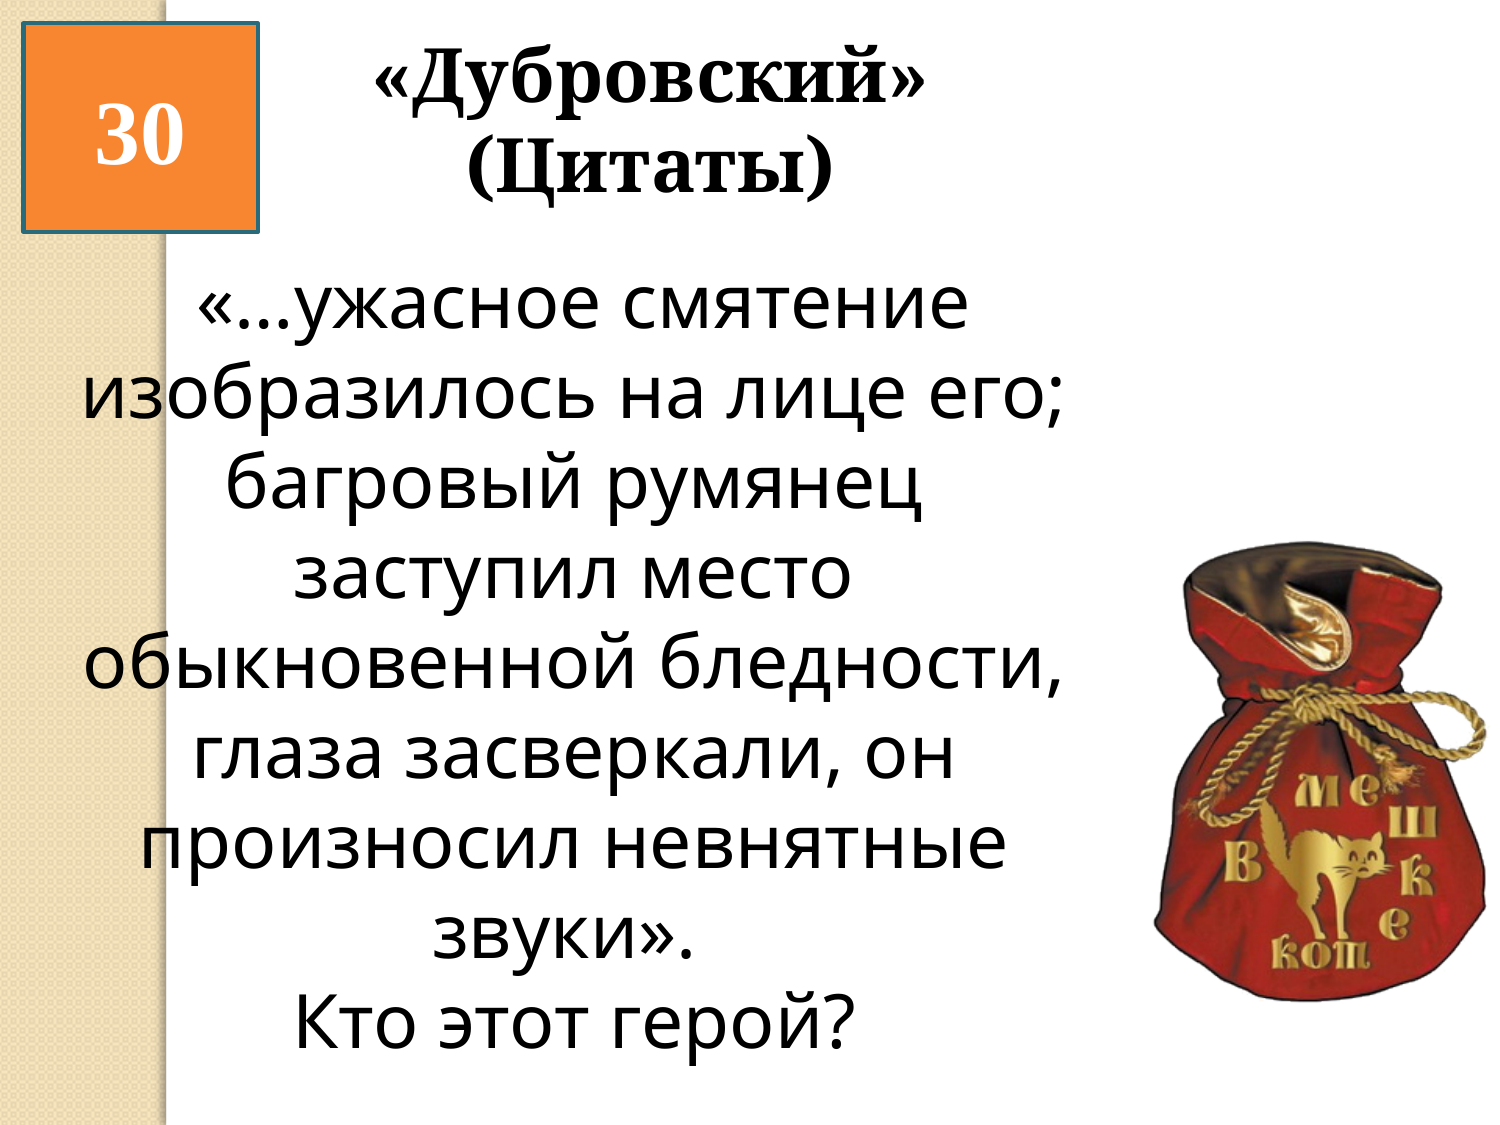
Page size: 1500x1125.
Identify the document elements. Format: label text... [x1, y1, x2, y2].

text_box «…ужасное смятение изобразилось на лице его; багровый румянец заступил место обыкновенной бледности, глаза засверкали, он произносил невнятные звуки». Кто этот герой? [58, 246, 1090, 1071]
text_box «Дубровский» (Цитаты) [222, 19, 1078, 215]
text_box 30 [21, 21, 260, 234]
picture [1077, 538, 1500, 1008]
